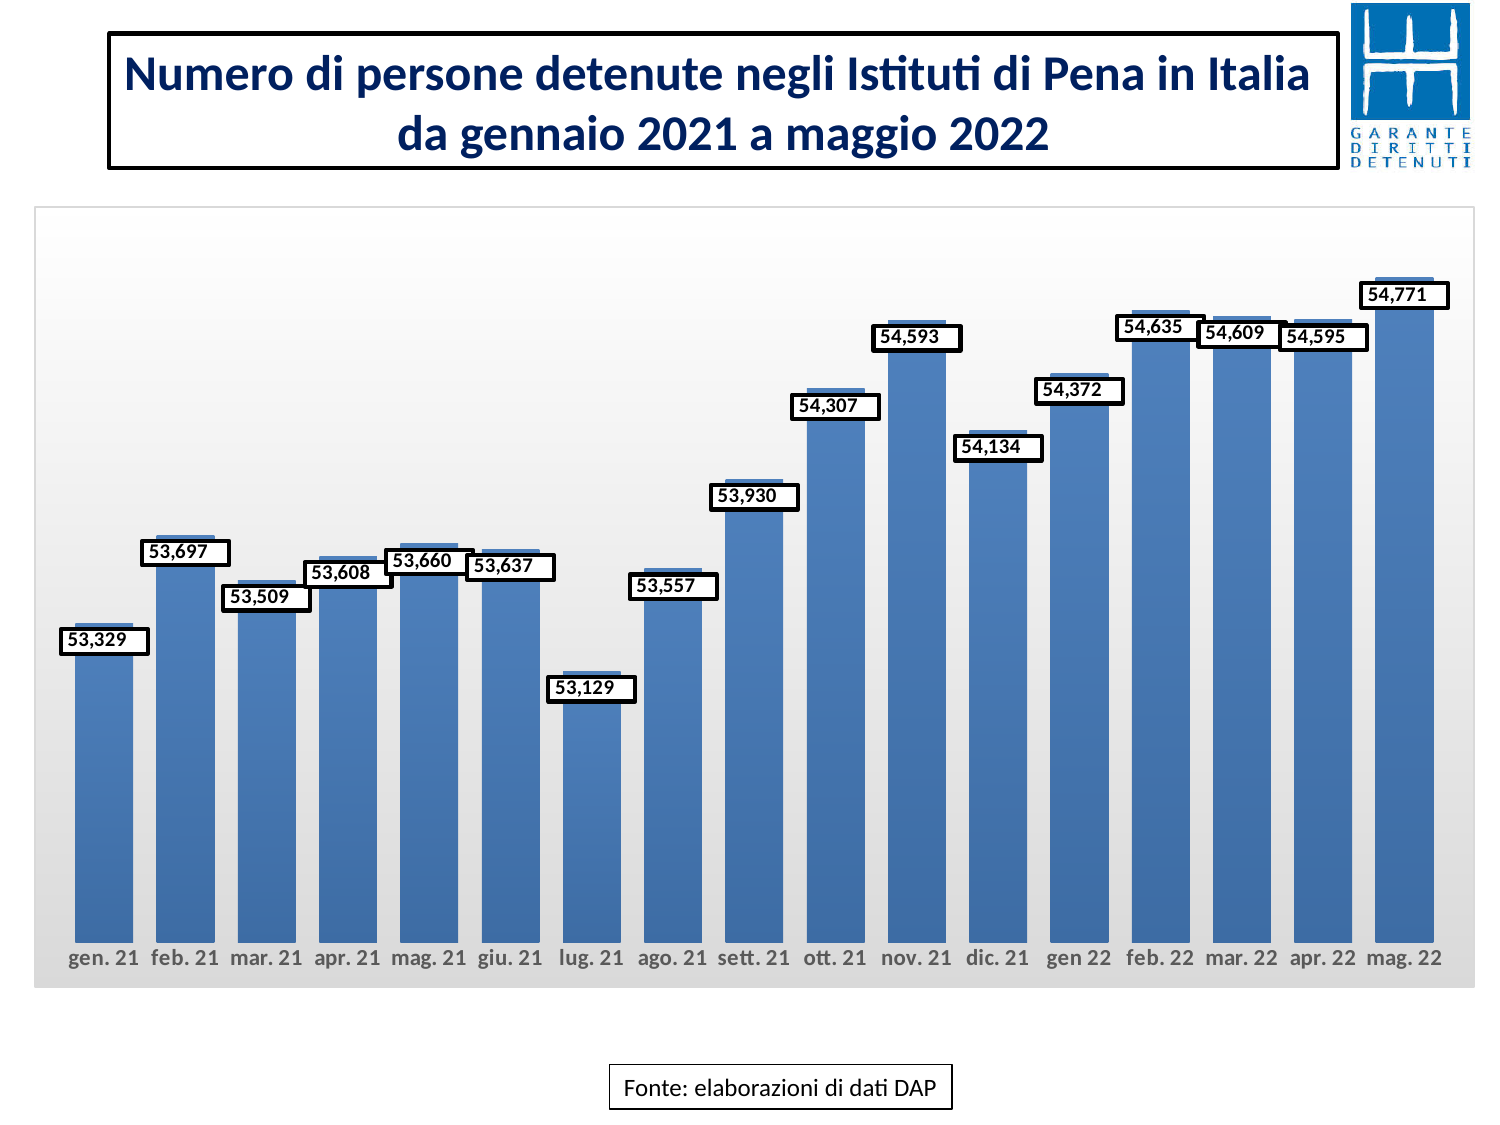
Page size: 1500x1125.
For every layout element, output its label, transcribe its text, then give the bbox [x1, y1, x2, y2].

text_box Fonte: elaborazioni di dati DAP [607, 1062, 954, 1111]
text_box Numero di persone detenute negli Istituti di Pena in Italia da gennaio 2021 a maggio 2022 [107, 31, 1339, 170]
chart [33, 206, 1475, 988]
picture [1344, 0, 1475, 173]
